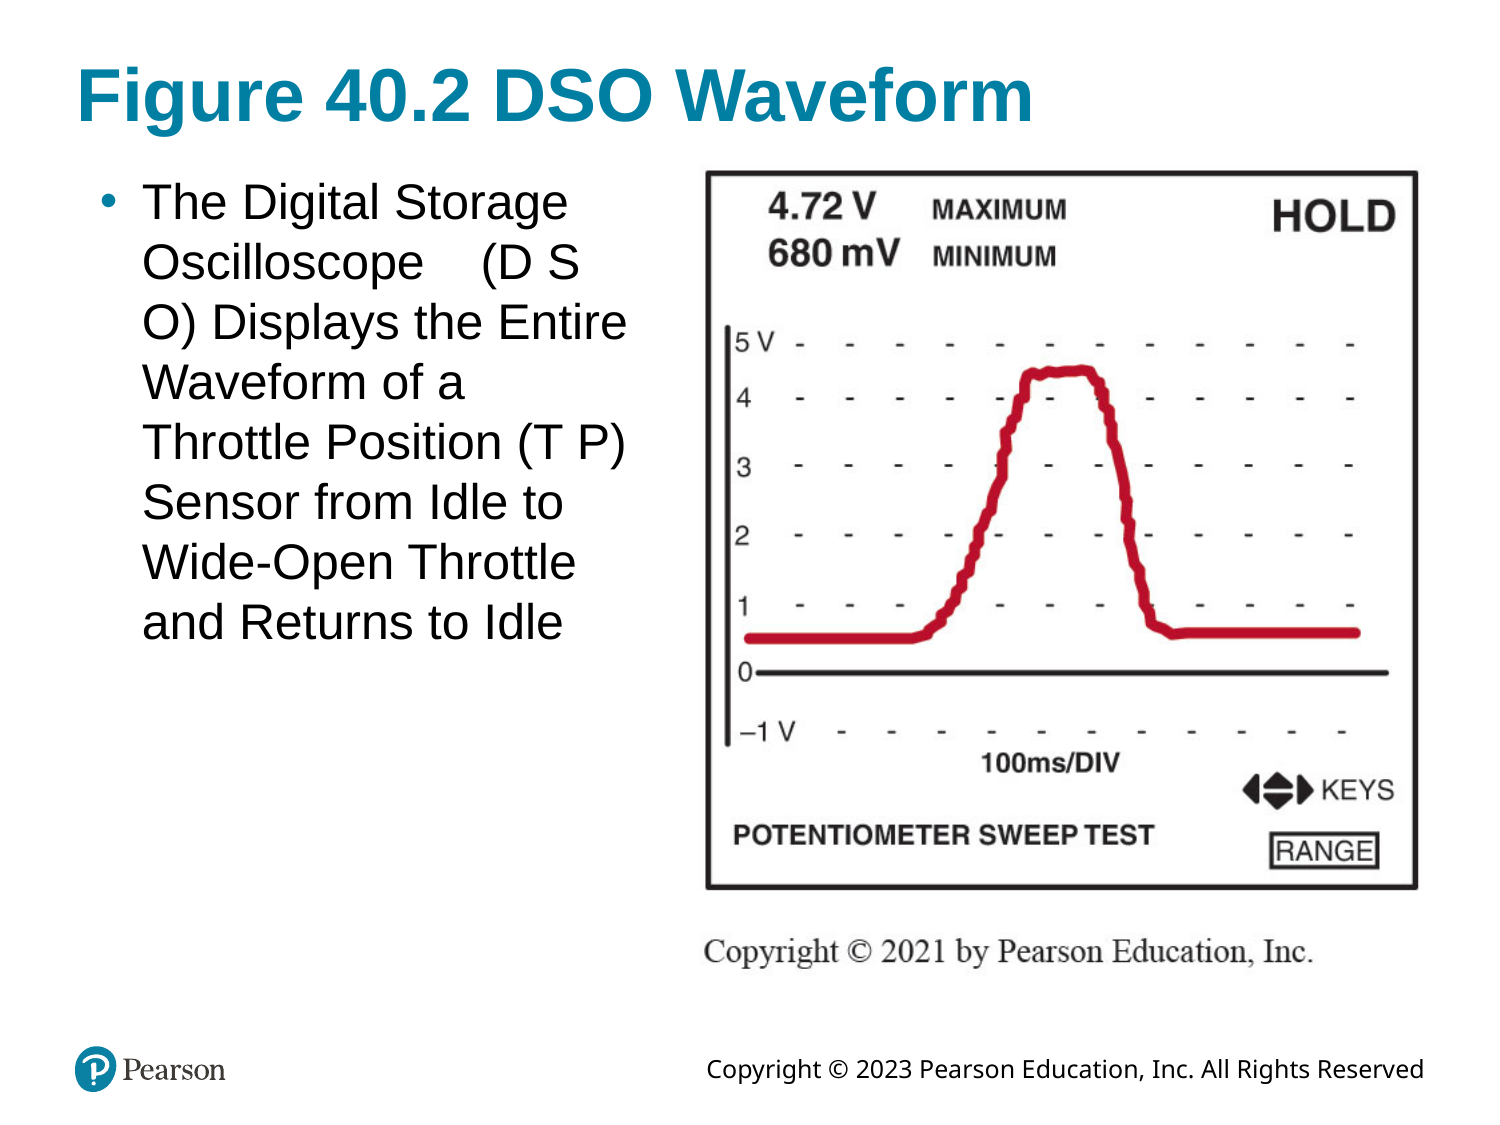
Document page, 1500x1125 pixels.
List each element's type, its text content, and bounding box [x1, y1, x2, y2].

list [699, 164, 1426, 977]
title Figure 40.2 DSO Waveform [76, 38, 1427, 145]
list The Digital Storage Oscilloscope (D S O) Displays the Entire Waveform of a Throttle Position (T P) Sensor from Idle to Wide-Open Throttle and Returns to Idle [99, 162, 645, 663]
